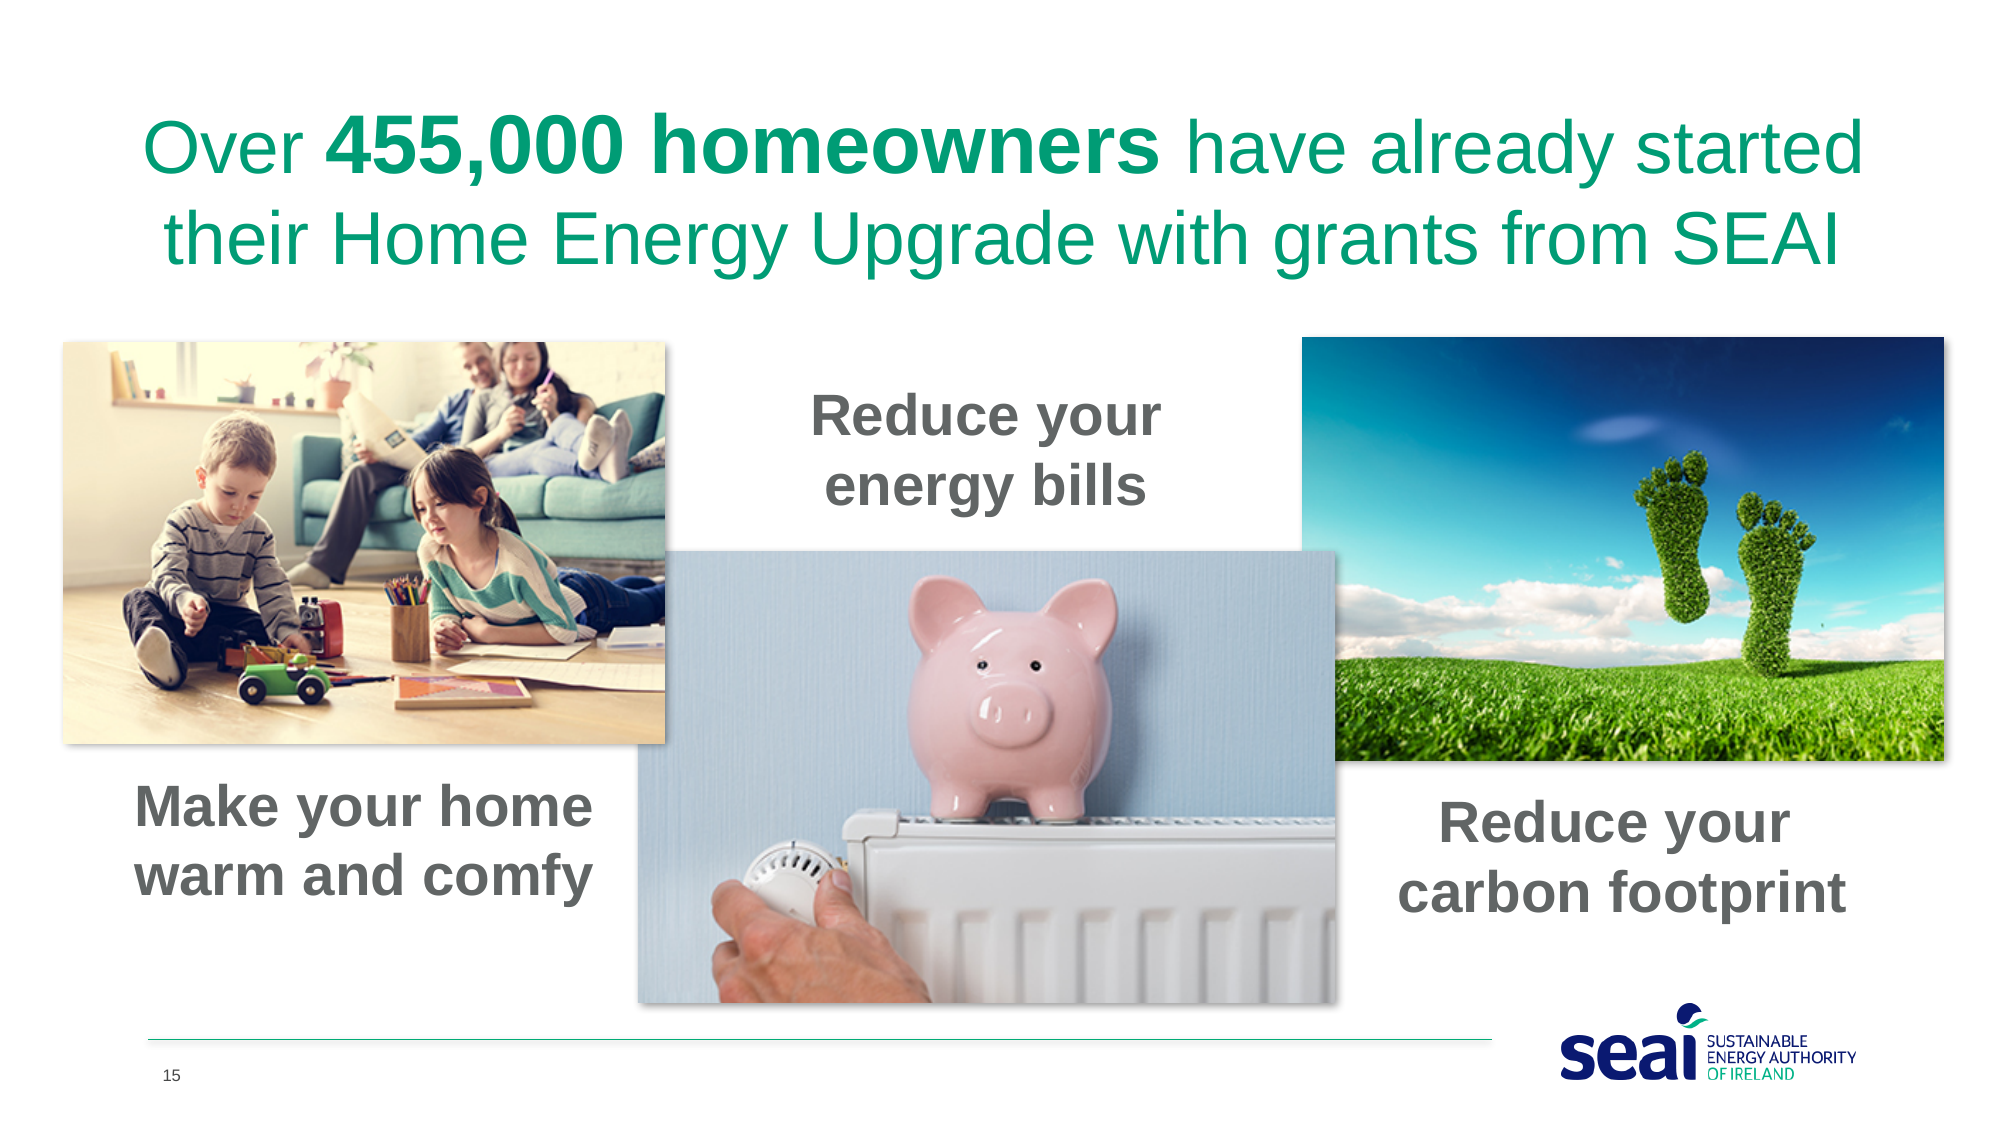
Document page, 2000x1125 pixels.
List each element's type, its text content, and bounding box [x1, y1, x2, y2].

picture [1561, 1003, 1856, 1080]
title Over 455,000 homeowners have already started their Home Energy Upgrade with grants from SEAI [63, 82, 1944, 345]
picture [63, 337, 1944, 1004]
slide_number 15 [147, 1057, 217, 1098]
text_box Reduce your energy bills [686, 369, 1287, 525]
text_box Make your home warm and comfy [117, 760, 611, 915]
text_box Reduce your carbon footprint [1383, 777, 1863, 932]
